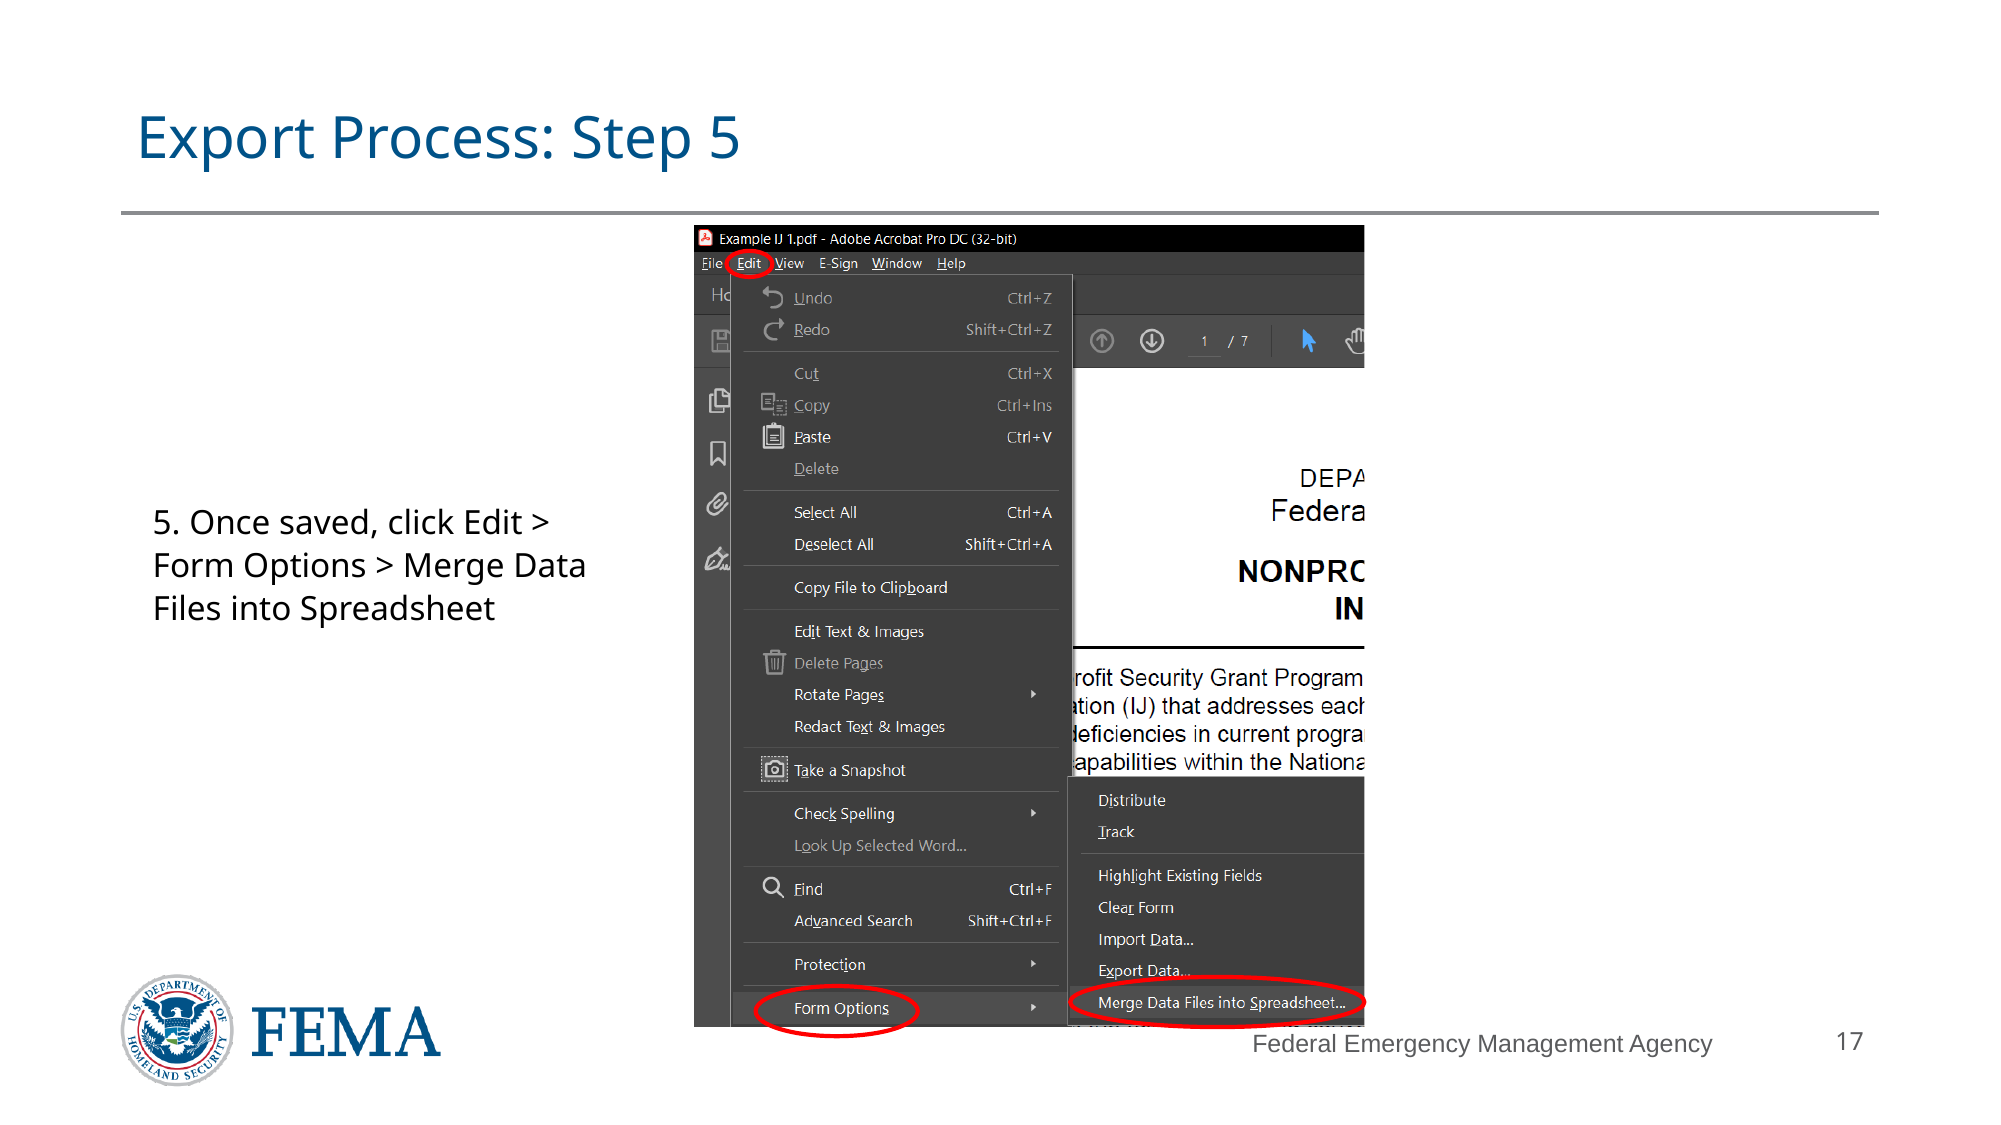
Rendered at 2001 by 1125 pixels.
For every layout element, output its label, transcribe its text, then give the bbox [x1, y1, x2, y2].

title Export Process: Step 5 [121, 74, 1879, 197]
slide_number 17 [1728, 1012, 1879, 1073]
text_box 5. Once saved, click Edit > Form Options > Merge Data Files into Spreadsheet [137, 491, 634, 634]
picture [693, 225, 1365, 1028]
footer Federal Emergency Management Agency [999, 1012, 1728, 1073]
